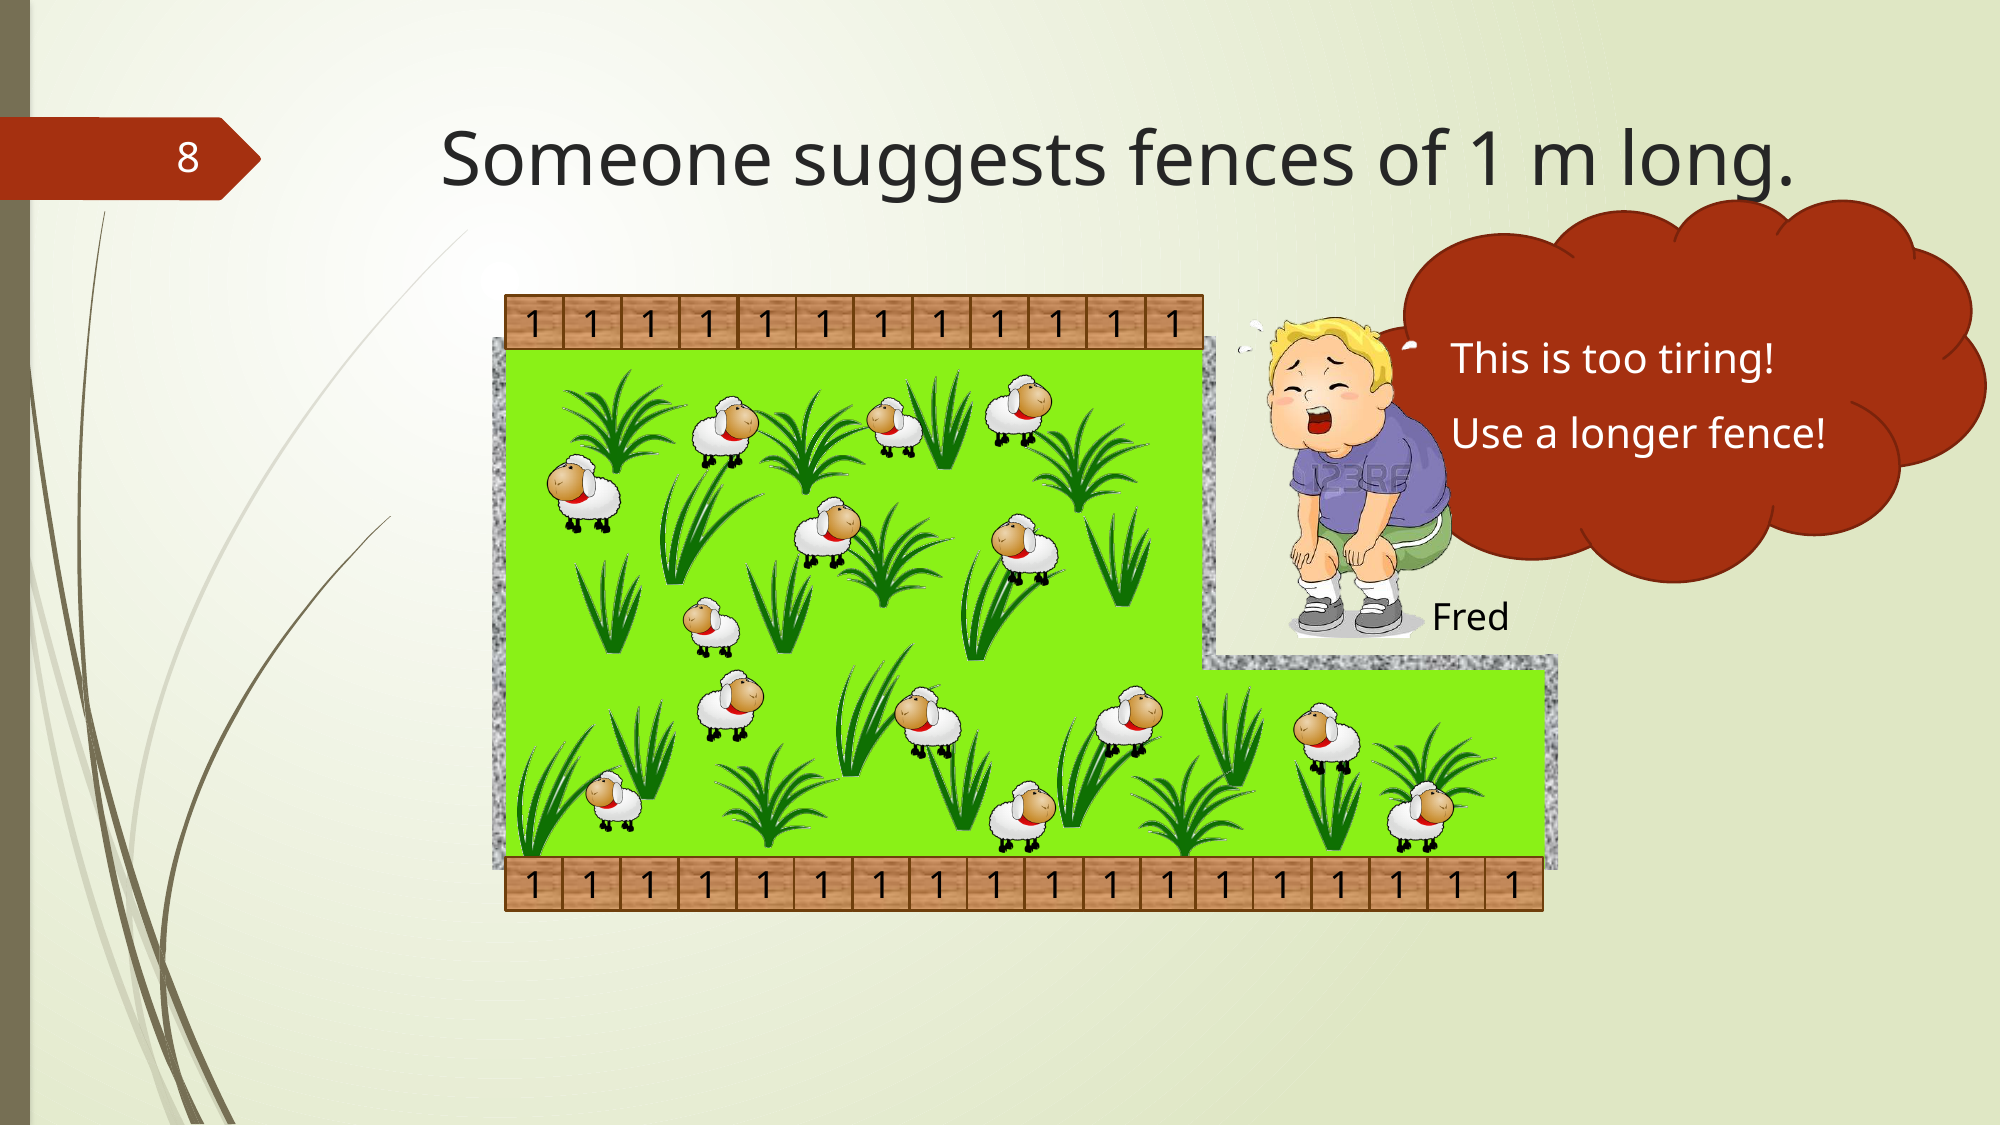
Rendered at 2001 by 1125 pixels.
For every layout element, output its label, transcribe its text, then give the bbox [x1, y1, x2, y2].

text_box 1 [1086, 294, 1144, 336]
text_box 1 [735, 879, 793, 912]
text_box 1 [737, 294, 795, 336]
text_box 1 [793, 879, 851, 912]
text_box 1 [1484, 879, 1544, 912]
text_box 1 [1139, 879, 1194, 912]
text_box 1 [504, 879, 561, 912]
text_box 1 [620, 294, 678, 336]
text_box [492, 336, 1559, 871]
text_box 1 [795, 294, 853, 336]
text_box 1 [1252, 879, 1310, 912]
text_box 1 [1144, 294, 1204, 336]
text_box 1 [1368, 879, 1426, 912]
text_box 1 [1194, 879, 1252, 912]
slide_number 8 [87, 129, 216, 190]
text_box 1 [677, 879, 735, 912]
text_box This is too tiring! Use a longer fence! [1403, 199, 1987, 584]
text_box 1 [853, 294, 911, 336]
text_box 1 [504, 294, 562, 336]
text_box 1 [561, 879, 619, 912]
picture [1238, 317, 1453, 336]
text_box 1 [1082, 879, 1139, 912]
text_box 1 [562, 294, 620, 336]
text_box 1 [908, 879, 966, 912]
text_box 1 [969, 294, 1028, 336]
text_box 1 [911, 294, 969, 336]
text_box 1 [619, 879, 677, 912]
text_box 1 [1426, 879, 1484, 912]
text_box 1 [966, 879, 1024, 912]
title Someone suggests fences of 1 m long. [425, 102, 1888, 313]
text_box 1 [678, 294, 737, 336]
text_box 1 [1024, 879, 1082, 912]
text_box 1 [851, 879, 908, 912]
text_box 1 [1310, 879, 1368, 912]
text_box 1 [1028, 294, 1086, 336]
